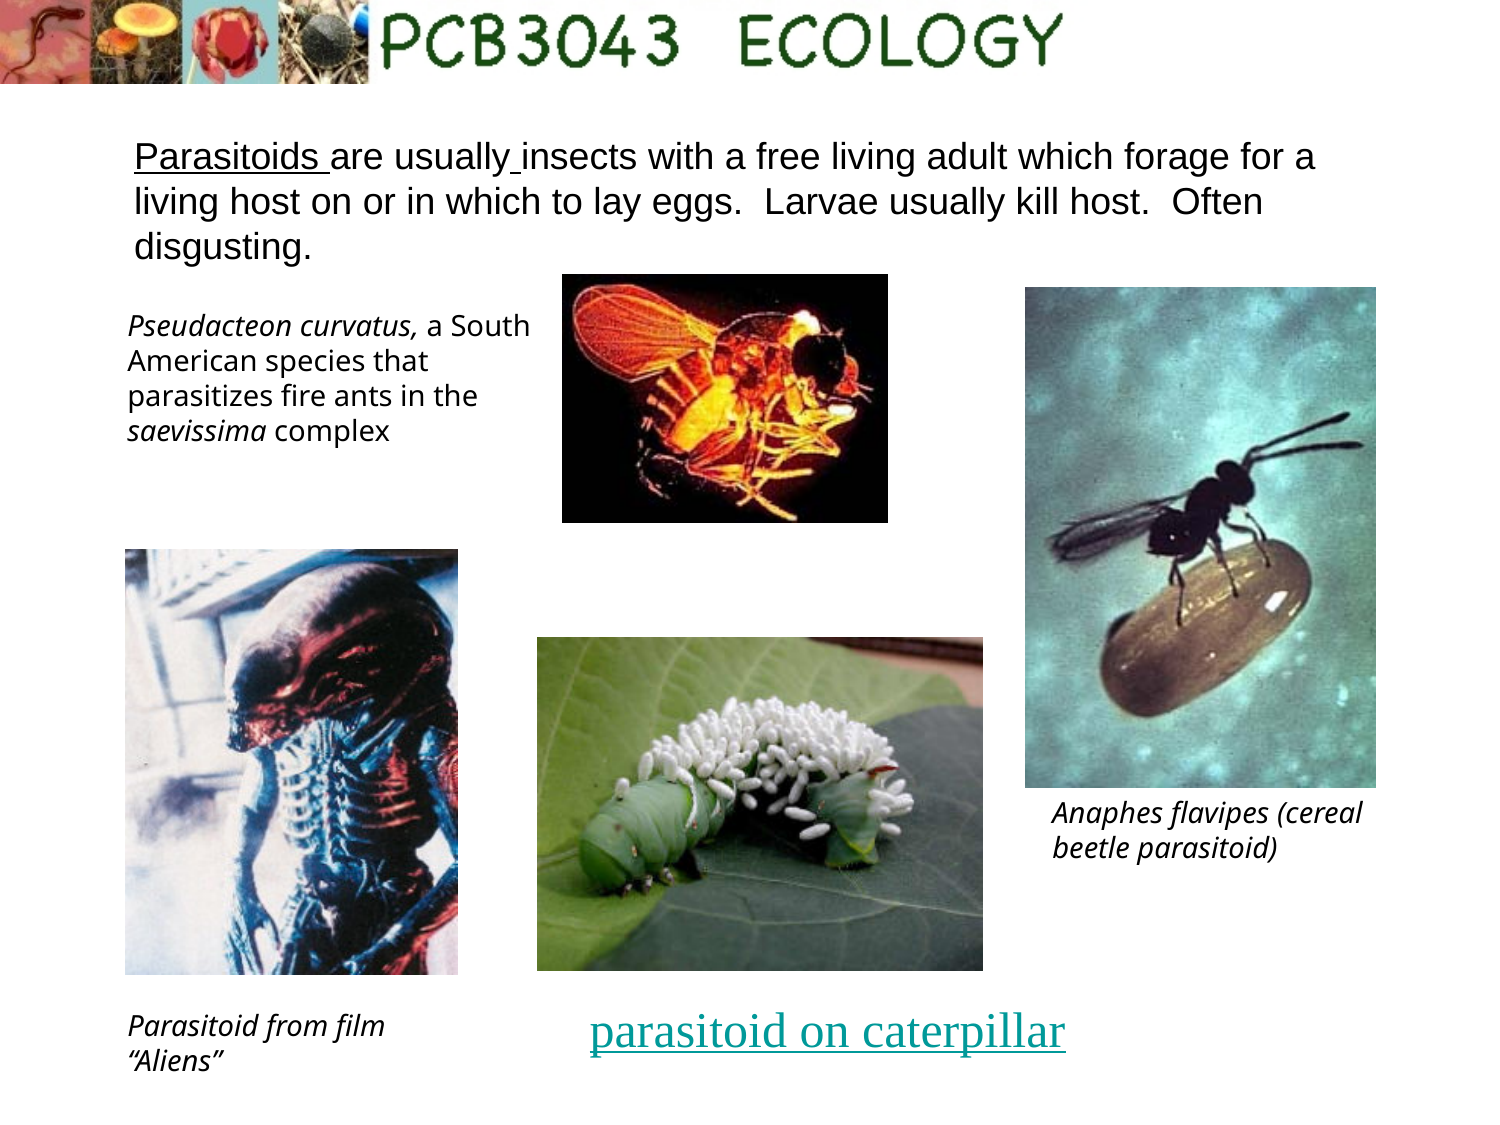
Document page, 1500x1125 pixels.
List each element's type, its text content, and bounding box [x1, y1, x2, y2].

text_box Parasitoid from film “Aliens” [112, 999, 463, 1085]
text_box parasitoid on caterpillar [474, 990, 1450, 1065]
picture [562, 274, 888, 523]
picture [537, 637, 984, 971]
text_box Pseudacteon curvatus, a South American species that parasitizes fire ants in the saevissima complex [112, 299, 557, 455]
picture [0, 0, 1088, 84]
text_box Parasitoids are usually insects with a free living adult which forage for a living host on or in which to lay eggs. Larvae usually kill host. Often disgusting. [119, 124, 1363, 275]
picture [124, 549, 458, 976]
text_box Anaphes flavipes (cereal beetle parasitoid) [1037, 787, 1388, 873]
picture [1024, 287, 1376, 788]
